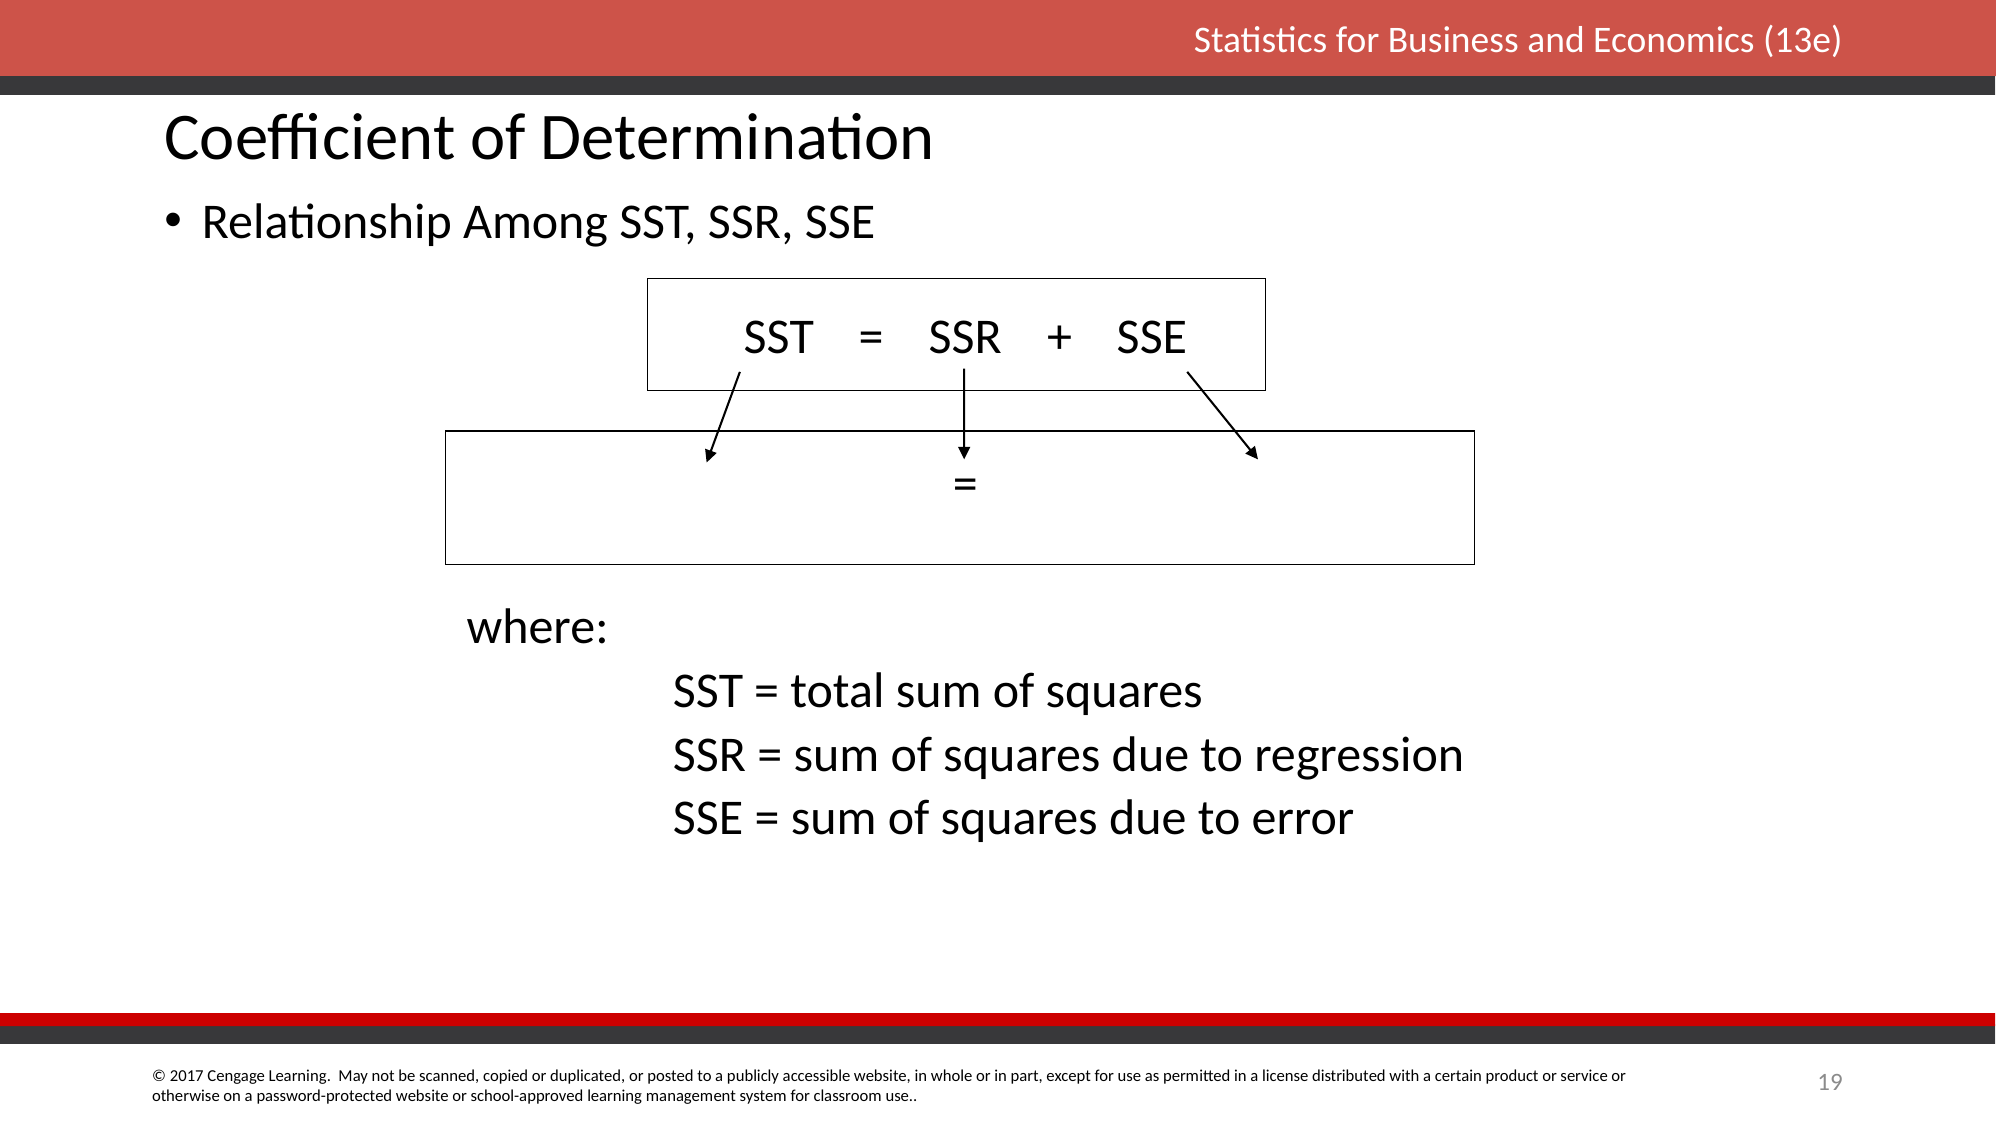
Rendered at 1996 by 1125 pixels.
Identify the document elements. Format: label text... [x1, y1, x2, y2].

text_box [1187, 371, 1258, 460]
text_box SST = SSR + SSE [728, 296, 1291, 371]
text_box [705, 371, 740, 463]
text_box where: SST = total sum of squares SSR = sum of squares due to regression SSE = sum of squares due to error [451, 586, 1480, 854]
text_box [957, 368, 971, 460]
title Coefficient of Determination [149, 90, 1846, 187]
slide_number 19 [1755, 1057, 1858, 1103]
list Relationship Among SST, SSR, SSE [149, 187, 1846, 278]
picture [0, 1027, 1996, 1044]
picture [0, 76, 1996, 95]
text_box [647, 278, 1266, 391]
text_box [445, 430, 1475, 565]
